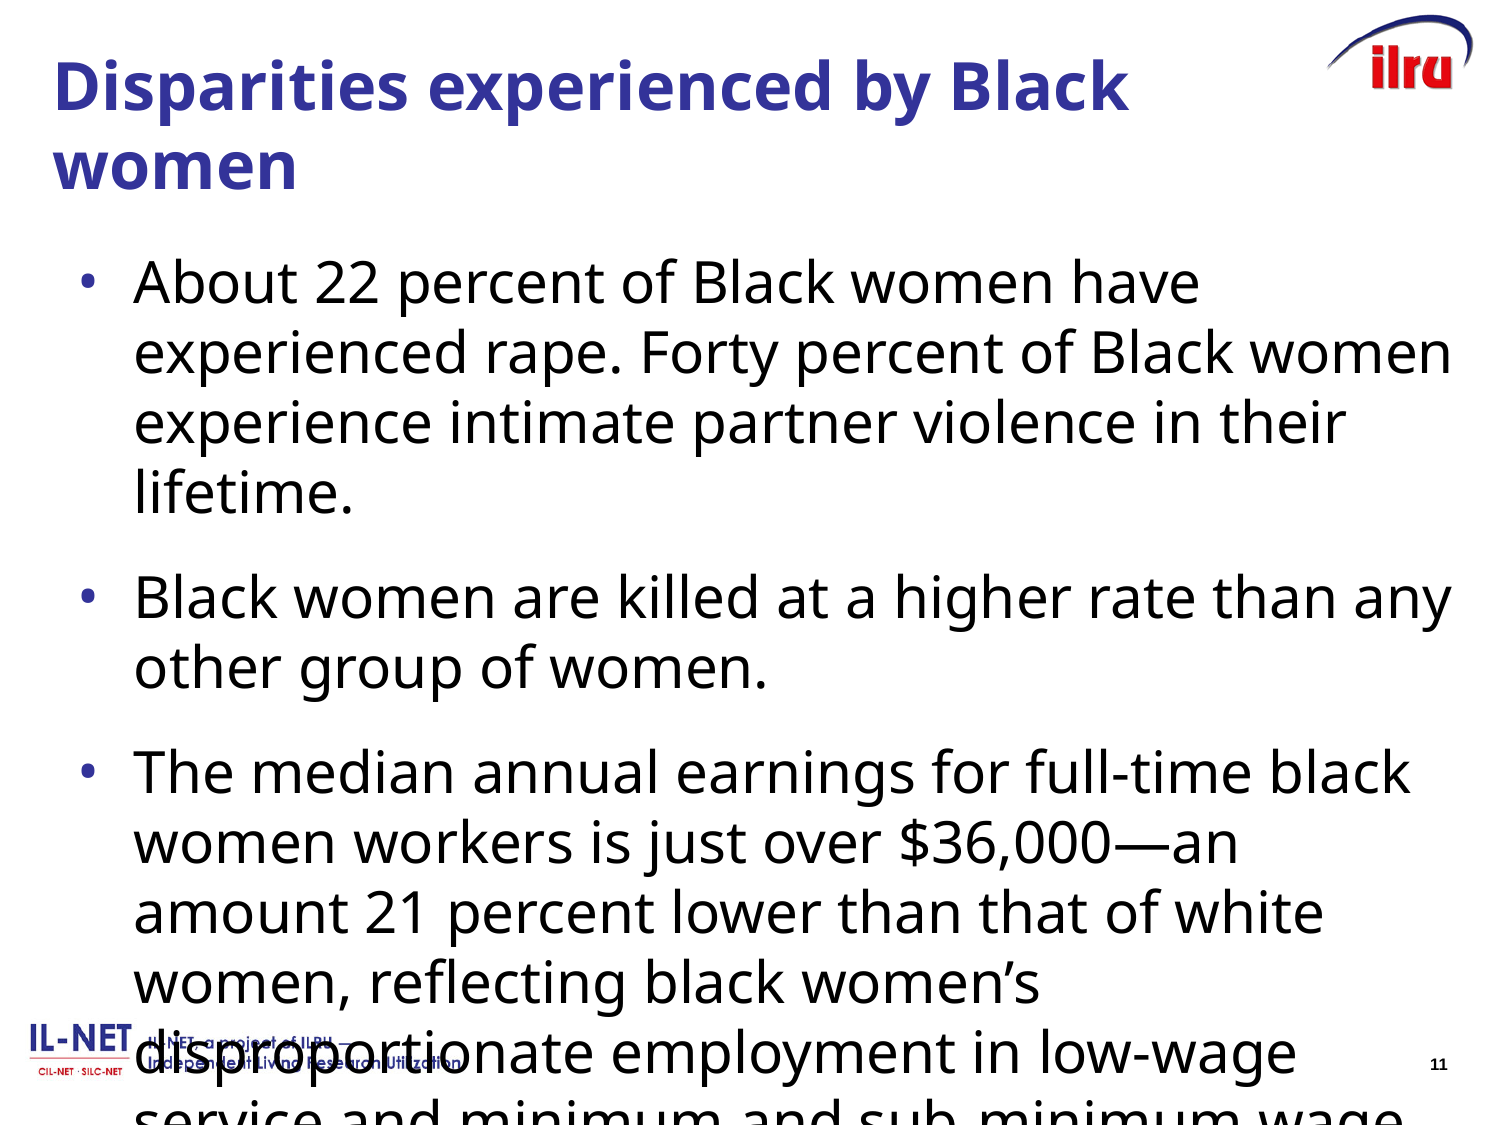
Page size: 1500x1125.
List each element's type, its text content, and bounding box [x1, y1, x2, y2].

list About 22 percent of Black women have experienced rape. Forty percent of Black women experience intimate partner violence in their lifetime. Black women are killed at a higher rate than any other group of women. The median annual earnings for full-time black women workers is just over $36,000—an amount 21 percent lower than that of white women, reflecting black women’s disproportionate employment in low-wage service and minimum and sub-minimum wage jobs. [62, 237, 1470, 1063]
picture [12, 1005, 478, 1092]
picture [1325, 12, 1488, 90]
title Disparities experienced by Black women [37, 50, 1375, 197]
